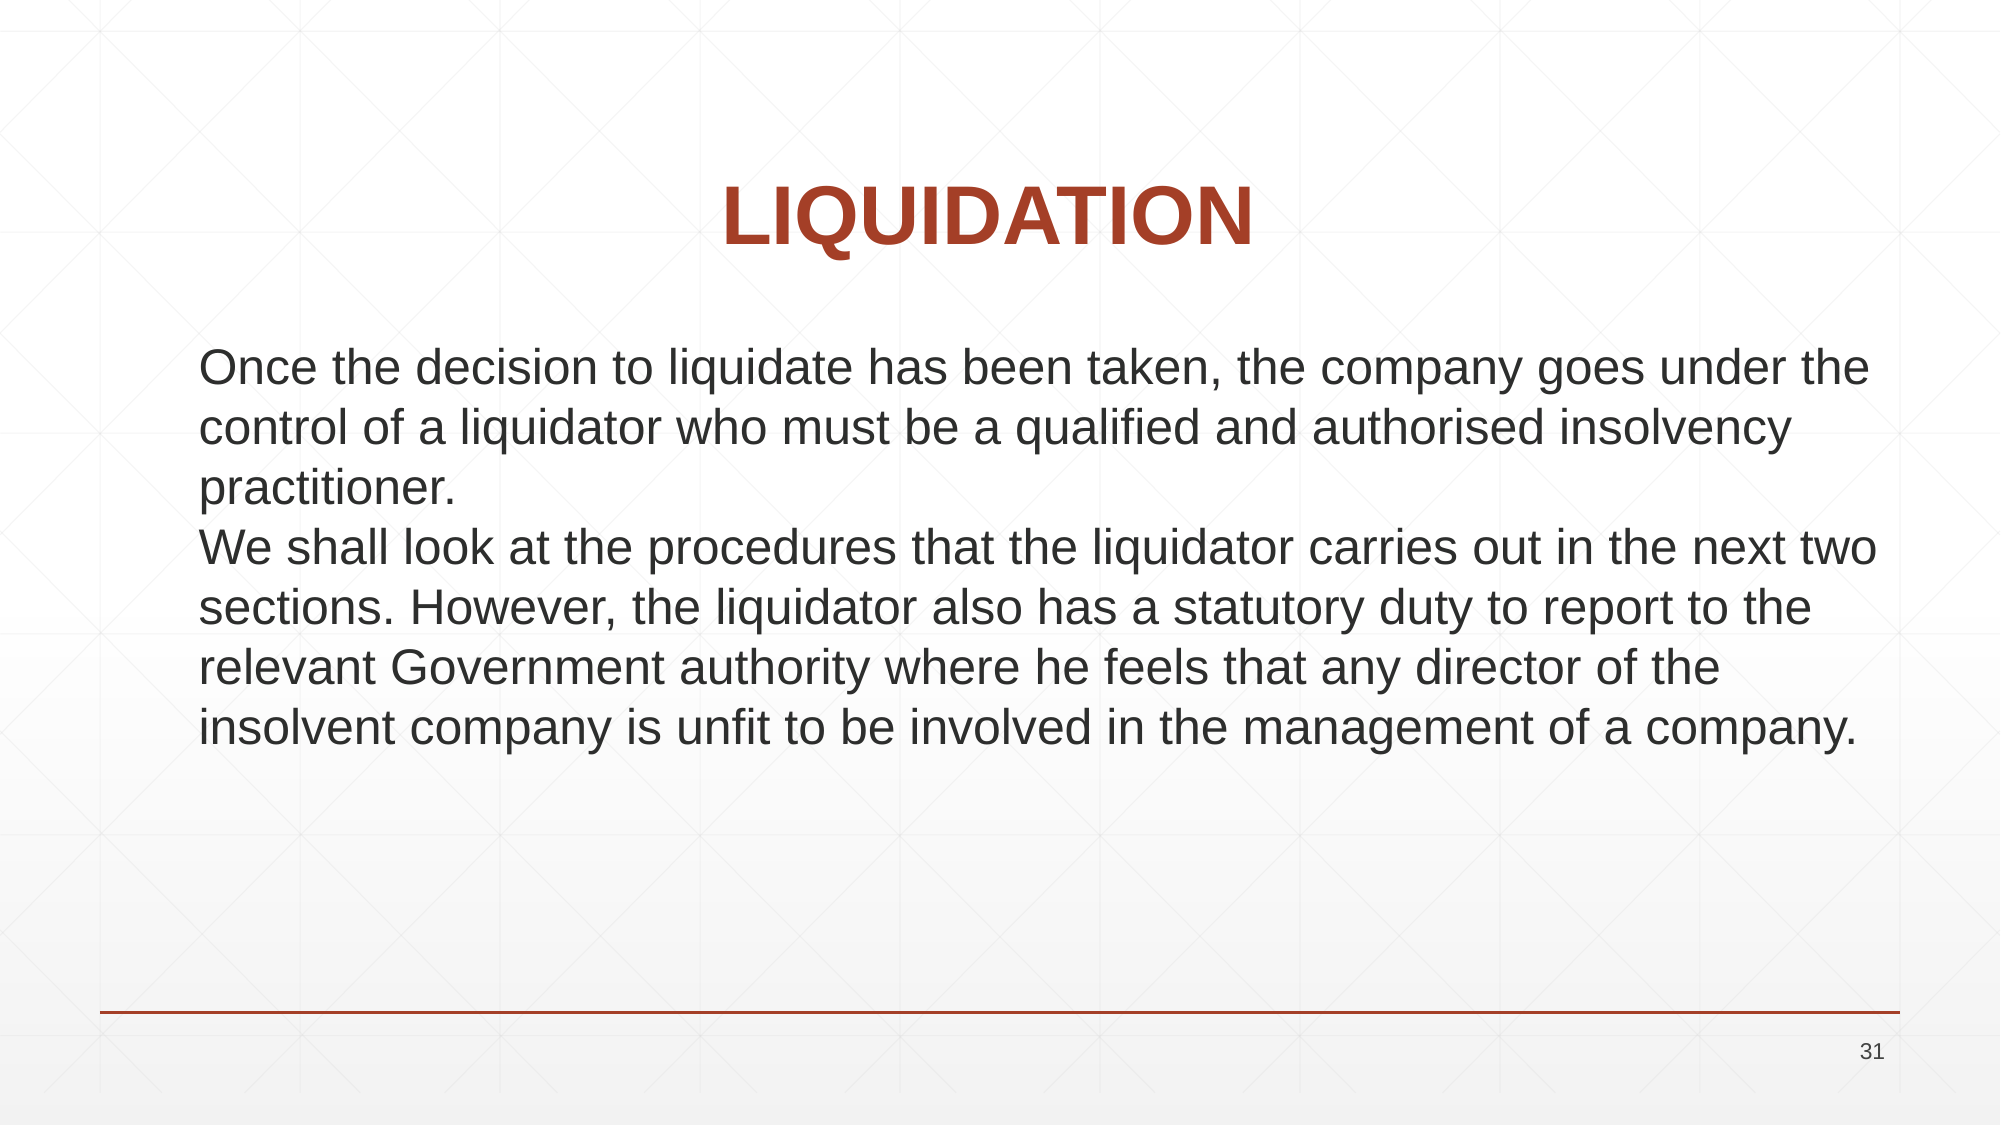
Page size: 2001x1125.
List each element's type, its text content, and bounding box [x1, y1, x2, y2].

title LIQUIDATION [212, 82, 1788, 271]
text_box Once the decision to liquidate has been taken, the company goes under the control of a liquidator who must be a qualified and authorised insolvency practitioner. We shall look at the procedures that the liquidator carries out in the next two sections. However, the liquidator also has a statutory duty to report to the relevant Government authority where he feels that any director of the insolvent company is unfit to be involved in the management of a company. [183, 327, 1923, 763]
slide_number 31 [1749, 1031, 1901, 1069]
